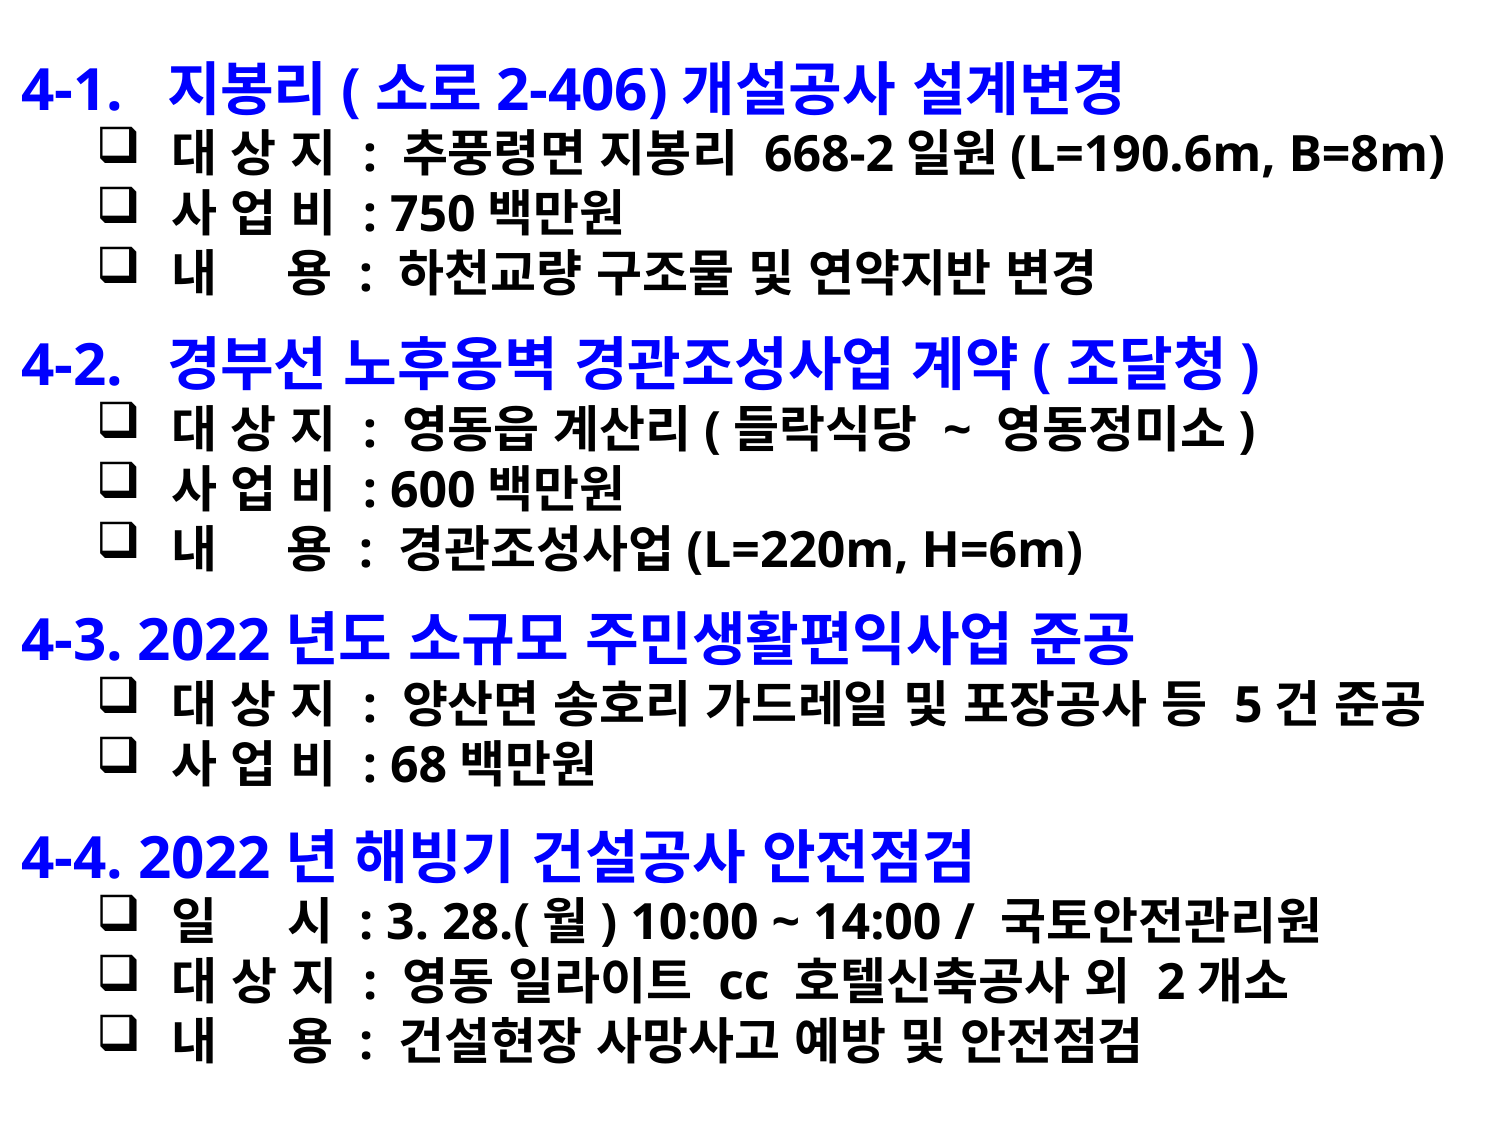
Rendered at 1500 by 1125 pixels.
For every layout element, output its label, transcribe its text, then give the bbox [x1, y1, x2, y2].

text_box 4-3. 2022년도 소규모 주민생활편익사업 준공 대 상 지 : 양산면 송호리 가드레일 및 포장공사 등 5건 준공 사 업 비 : 68백만원 [5, 594, 1447, 798]
text_box 4-2. 경부선 노후옹벽 경관조성사업 계약(조달청) 대 상 지 : 영동읍 계산리(들락식당 ~ 영동정미소) 사 업 비 : 600백만원 내 용 : 경관조성사업(L=220m, H=6m) [5, 319, 1500, 580]
text_box 4-1. 지봉리(소로2-406)개설공사 설계변경 대 상 지 : 추풍령면 지봉리 668-2일원(L=190.6m, B=8m) 사 업 비 : 750백만원 내 용 : 하천교량 구조물 및 연약지반 변경 [5, 44, 1500, 305]
text_box 4-4. 2022년 해빙기 건설공사 안전점검 일 시 : 3. 28.(월) 10:00 ~ 14:00 / 국토안전관리원 대 상 지 : 영동 일라이트 cc 호텔신축공사 외 2개소 내 용 : 건설현장 사망사고 예방 및 안전점검 [5, 812, 1500, 1071]
